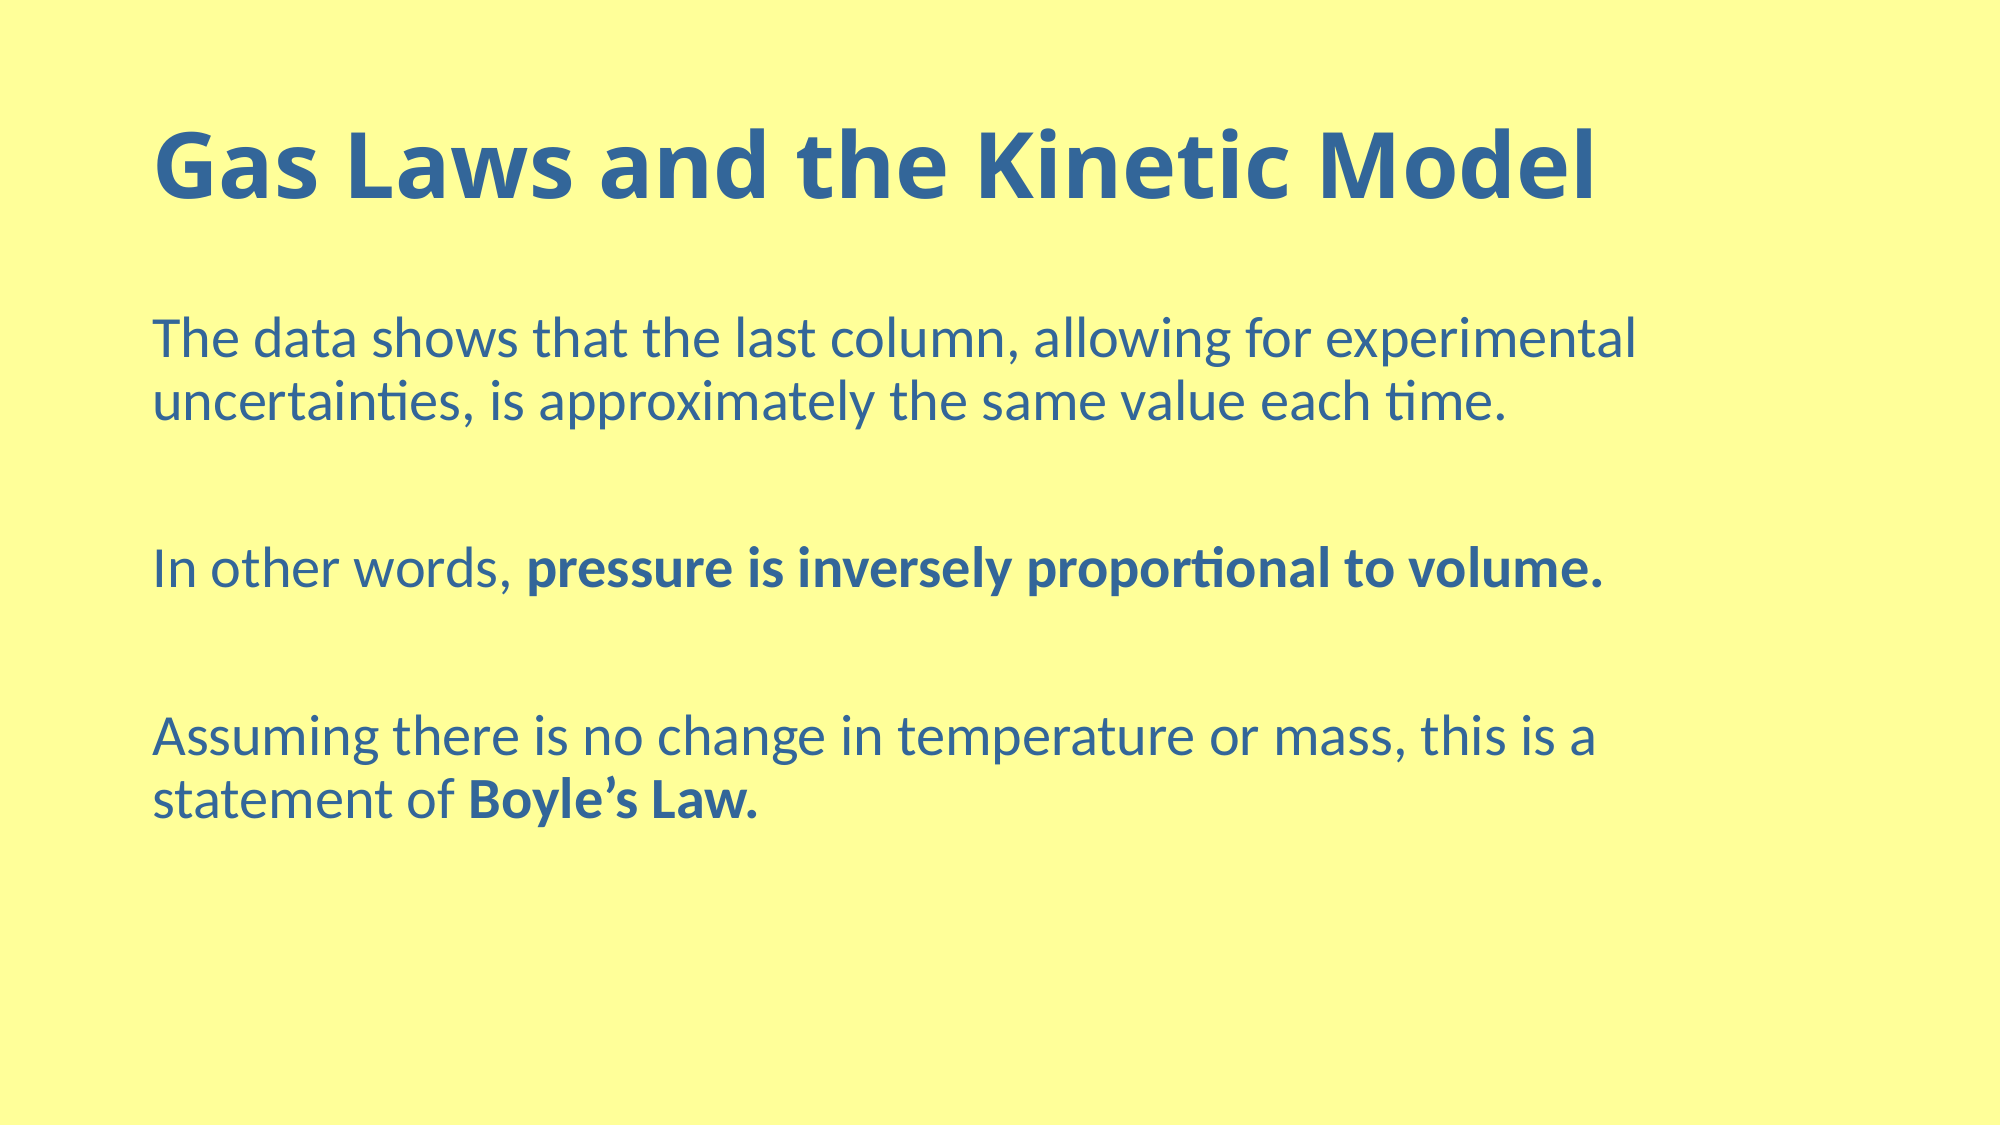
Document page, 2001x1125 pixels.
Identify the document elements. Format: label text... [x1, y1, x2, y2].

list The data shows that the last column, allowing for experimental uncertainties, is approximately the same value each time. In other words, pressure is inversely proportional to volume. Assuming there is no change in temperature or mass, this is a statement of Boyle’s Law. [137, 299, 1863, 1014]
title Gas Laws and the Kinetic Model [137, 59, 1863, 278]
